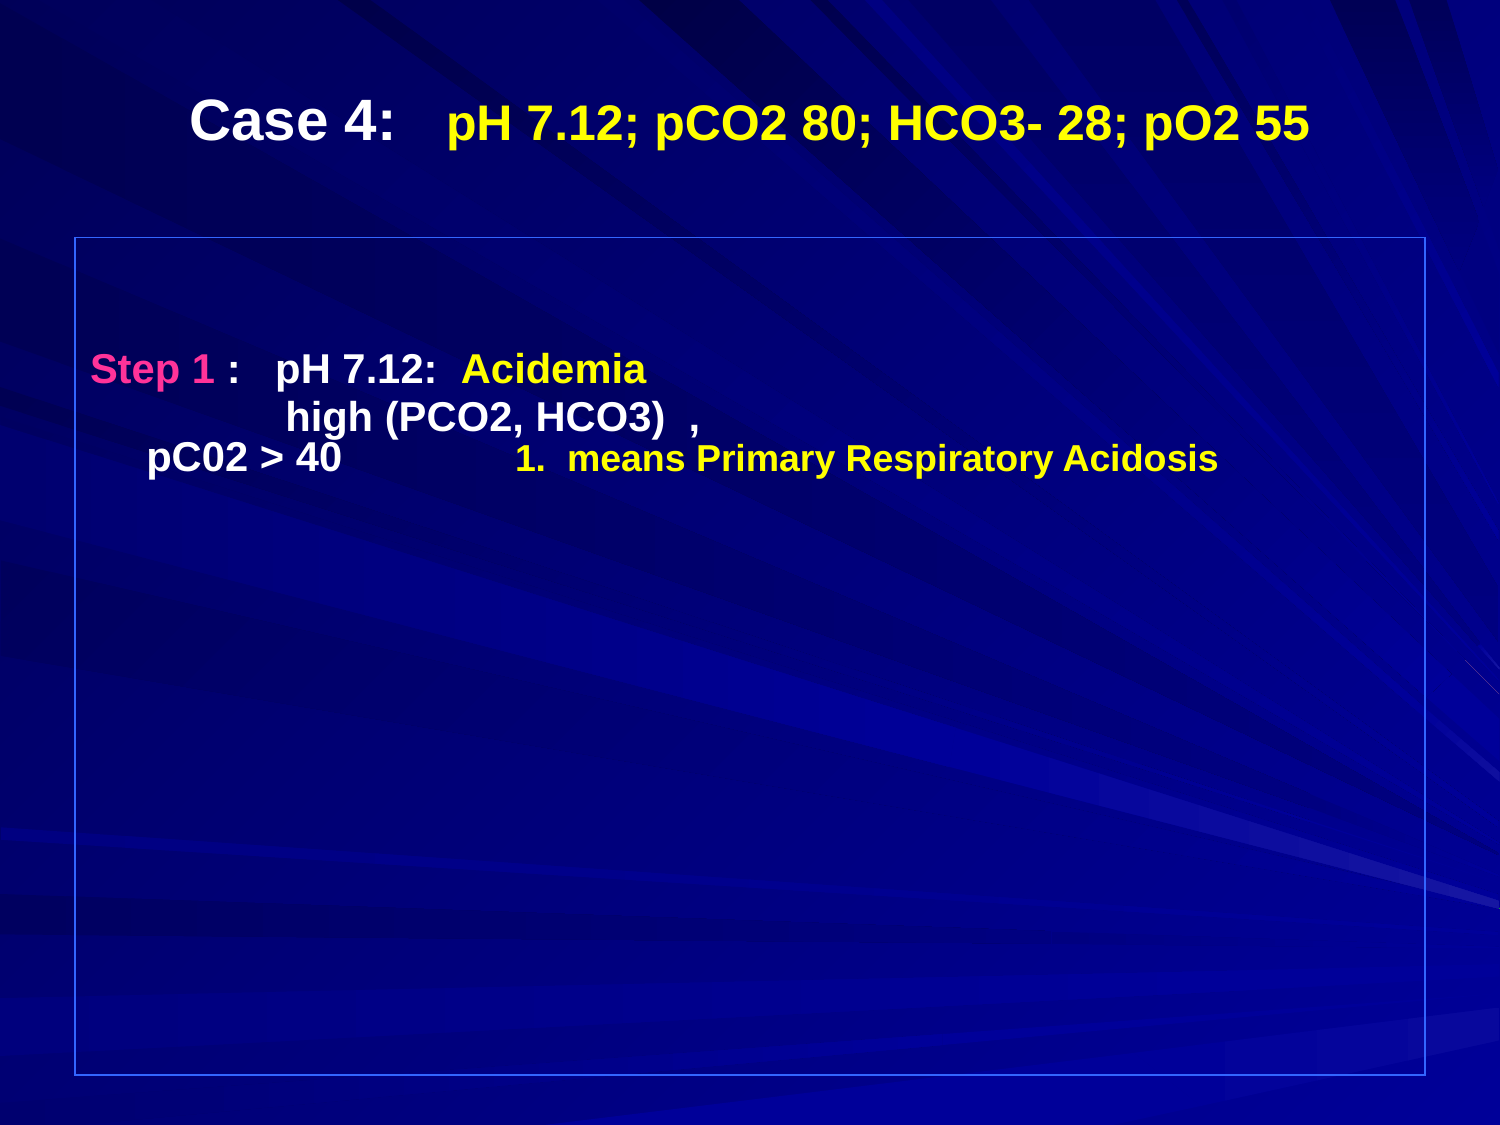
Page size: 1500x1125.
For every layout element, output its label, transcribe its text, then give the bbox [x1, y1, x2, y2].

list Step 1 : pH 7.12: Acidemia high (PCO2, HCO3) , pC02 > 40 1. means Primary Respiratory Acidosis [74, 237, 1426, 1076]
title Case 4: pH 7.12; pCO2 80; HCO3- 28; pO2 55 [74, 45, 1426, 188]
